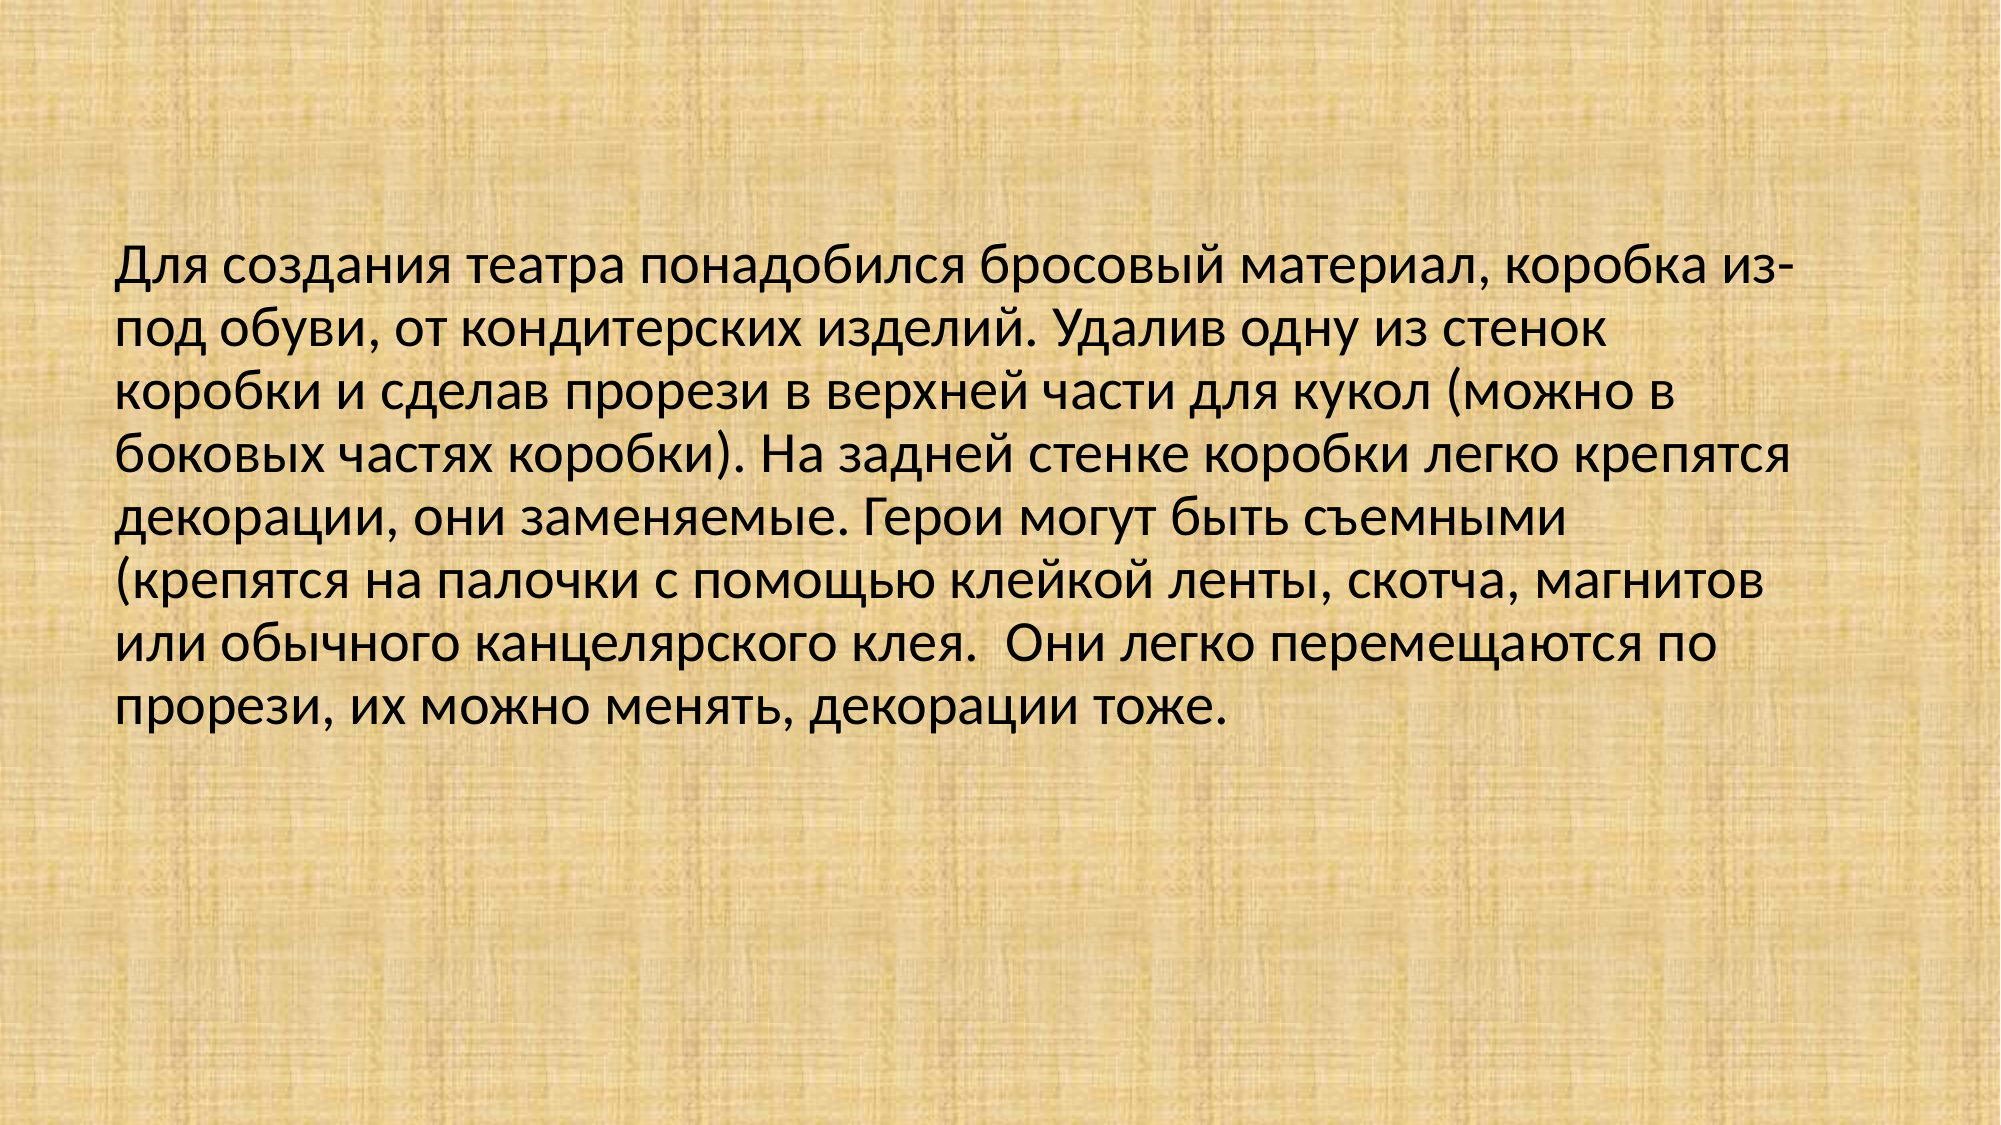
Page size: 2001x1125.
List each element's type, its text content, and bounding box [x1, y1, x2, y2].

list Для создания театра понадобился бросовый материал, коробка из-под обуви, от кондитерских изделий. Удалив одну из стенок коробки и сделав прорези в верхней части для кукол (можно в боковых частях коробки). На задней стенке коробки легко крепятся декорации, они заменяемые. Герои могут быть съемными (крепятся на палочки с помощью клейкой ленты, скотча, магнитов или обычного канцелярского клея. Они легко перемещаются по прорези, их можно менять, декорации тоже. [100, 225, 1826, 803]
picture [0, 0, 2001, 1125]
